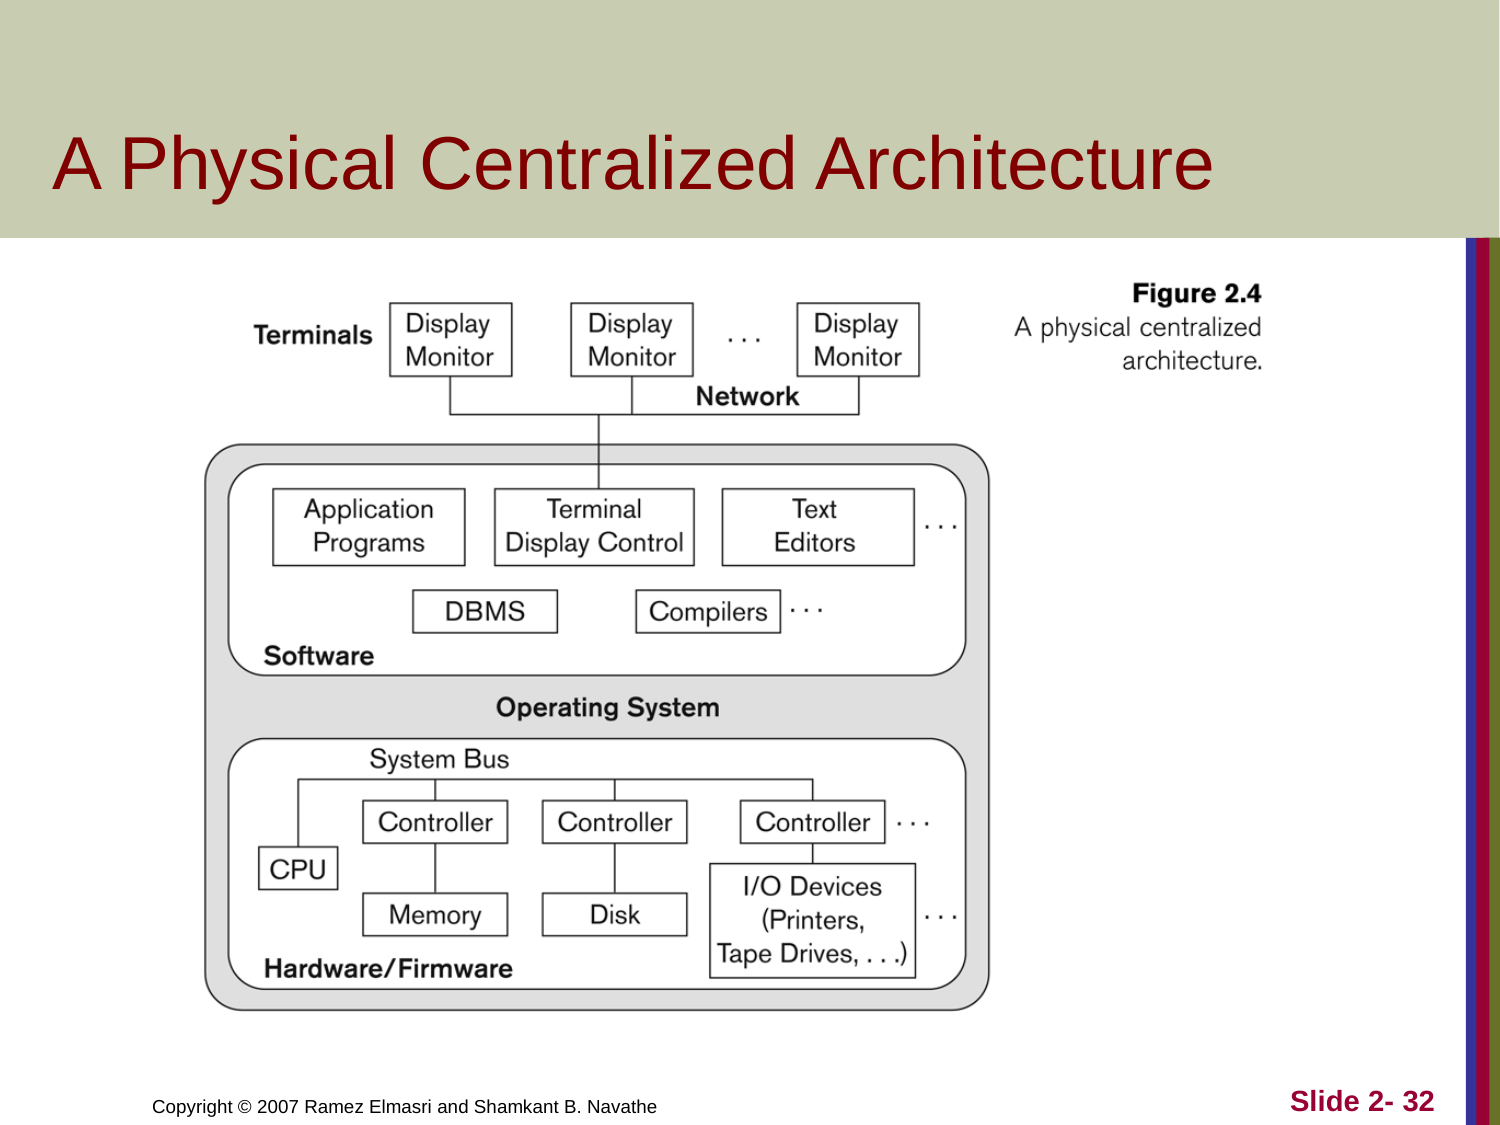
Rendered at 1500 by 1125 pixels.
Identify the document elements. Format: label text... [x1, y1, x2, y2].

picture [199, 278, 1263, 1013]
slide_number Slide 2- 32 [1137, 1050, 1450, 1125]
title A Physical Centralized Architecture [37, 49, 1317, 213]
